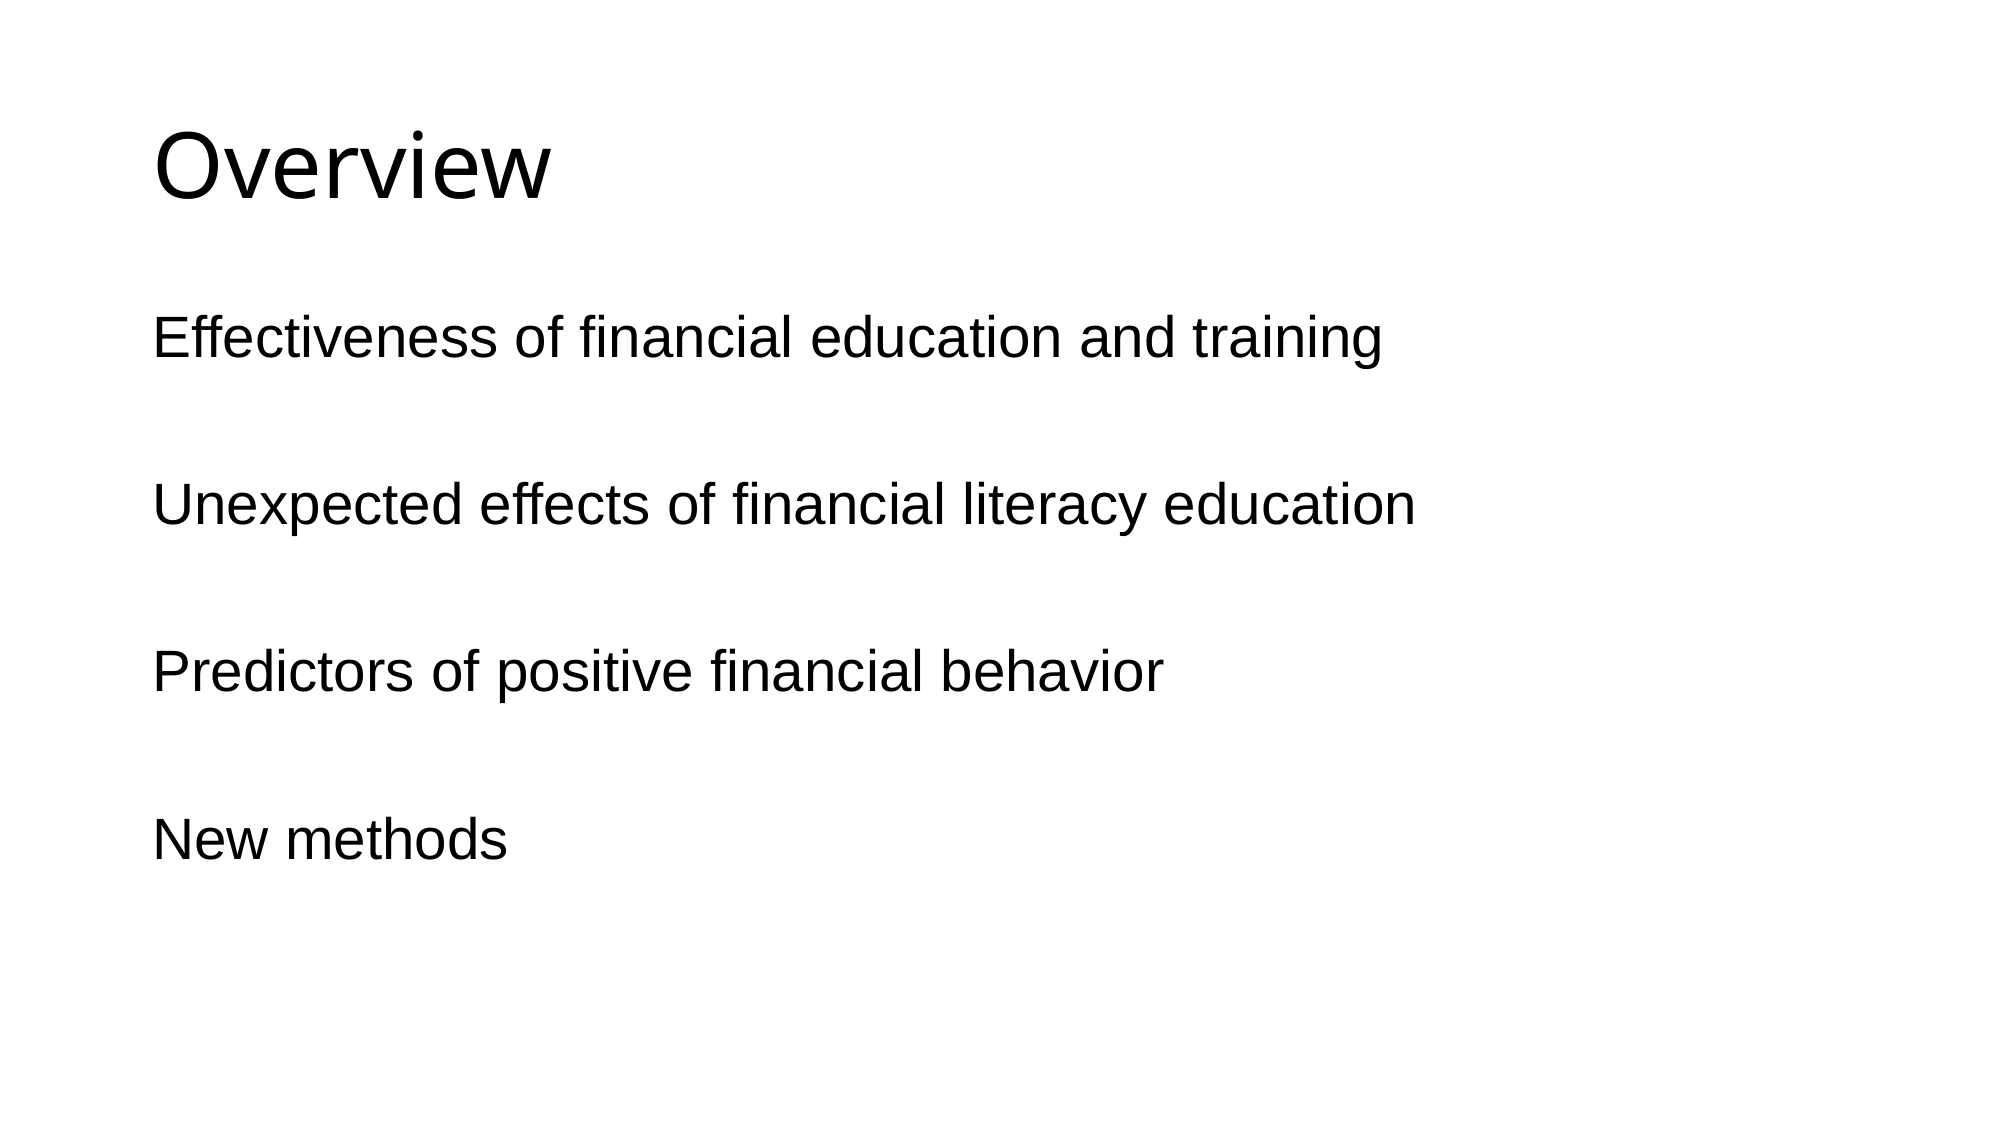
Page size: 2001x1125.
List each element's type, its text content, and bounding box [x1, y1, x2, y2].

title Overview [137, 59, 1863, 278]
list Effectiveness of financial education and training Unexpected effects of financial literacy education Predictors of positive financial behavior New methods [137, 299, 1863, 1014]
